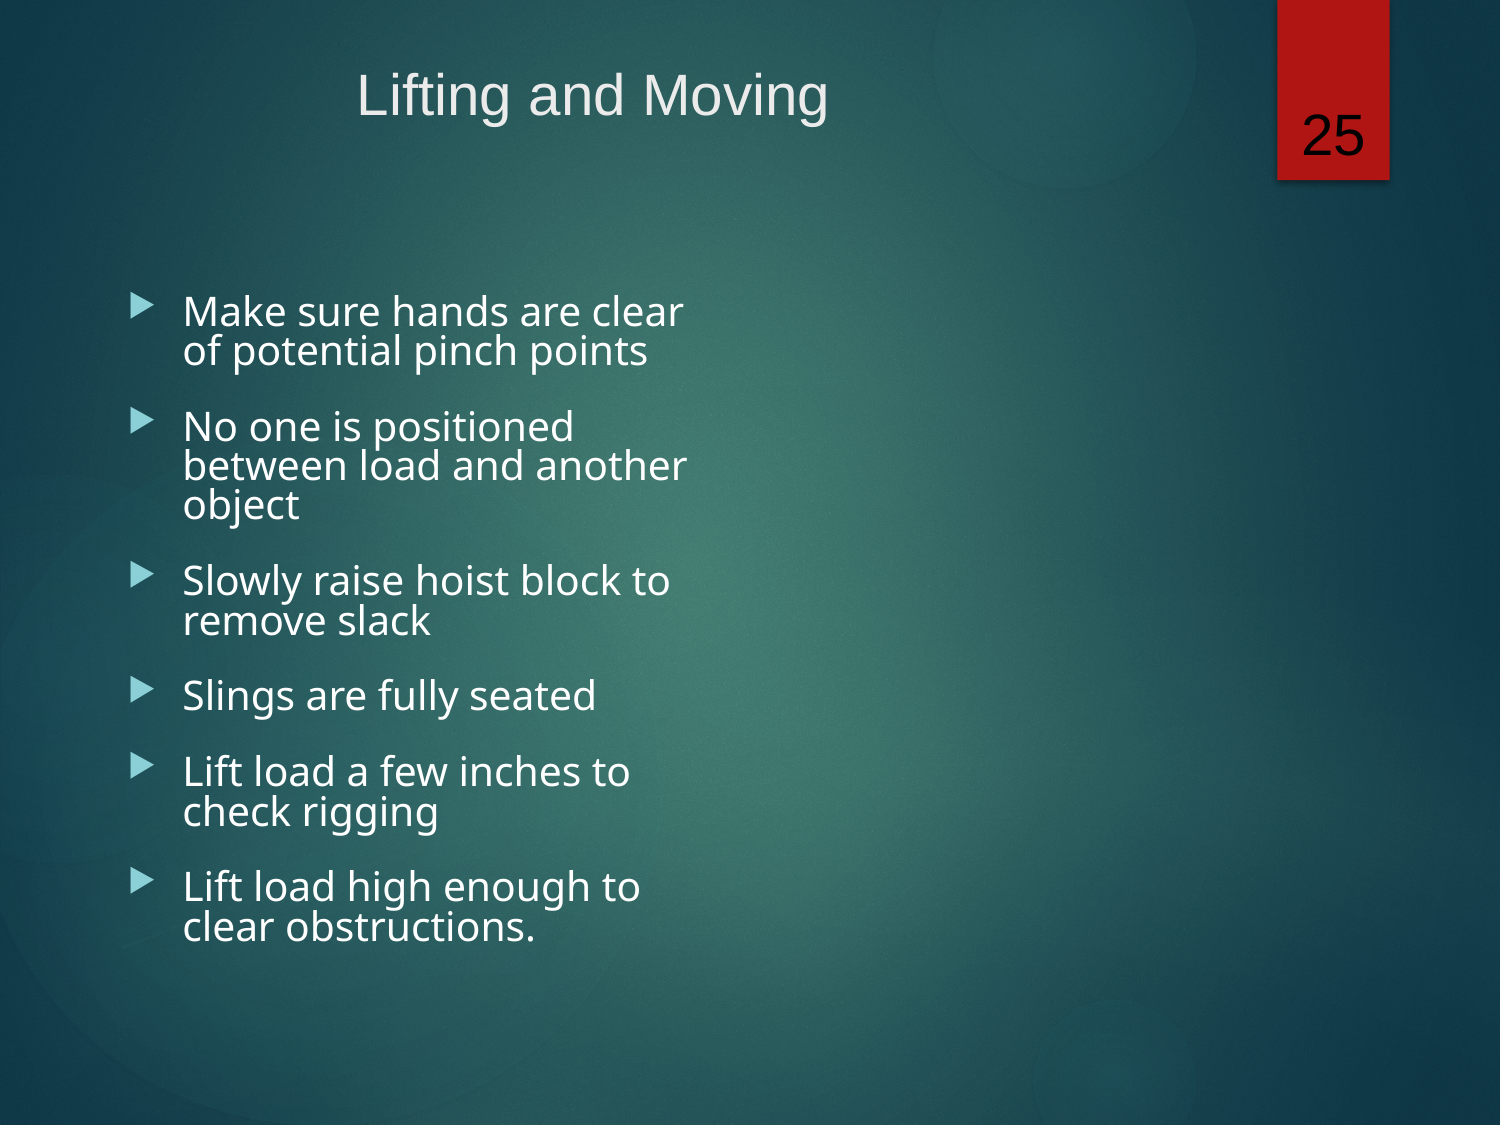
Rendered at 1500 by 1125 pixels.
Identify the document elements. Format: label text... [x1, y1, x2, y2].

title Lifting and Moving [341, 50, 1159, 139]
list Make sure hands are clear of potential pinch points No one is positioned between load and another object Slowly raise hoist block to remove slack Slings are fully seated Lift load a few inches to check rigging Lift load high enough to clear obstructions. [112, 287, 738, 963]
